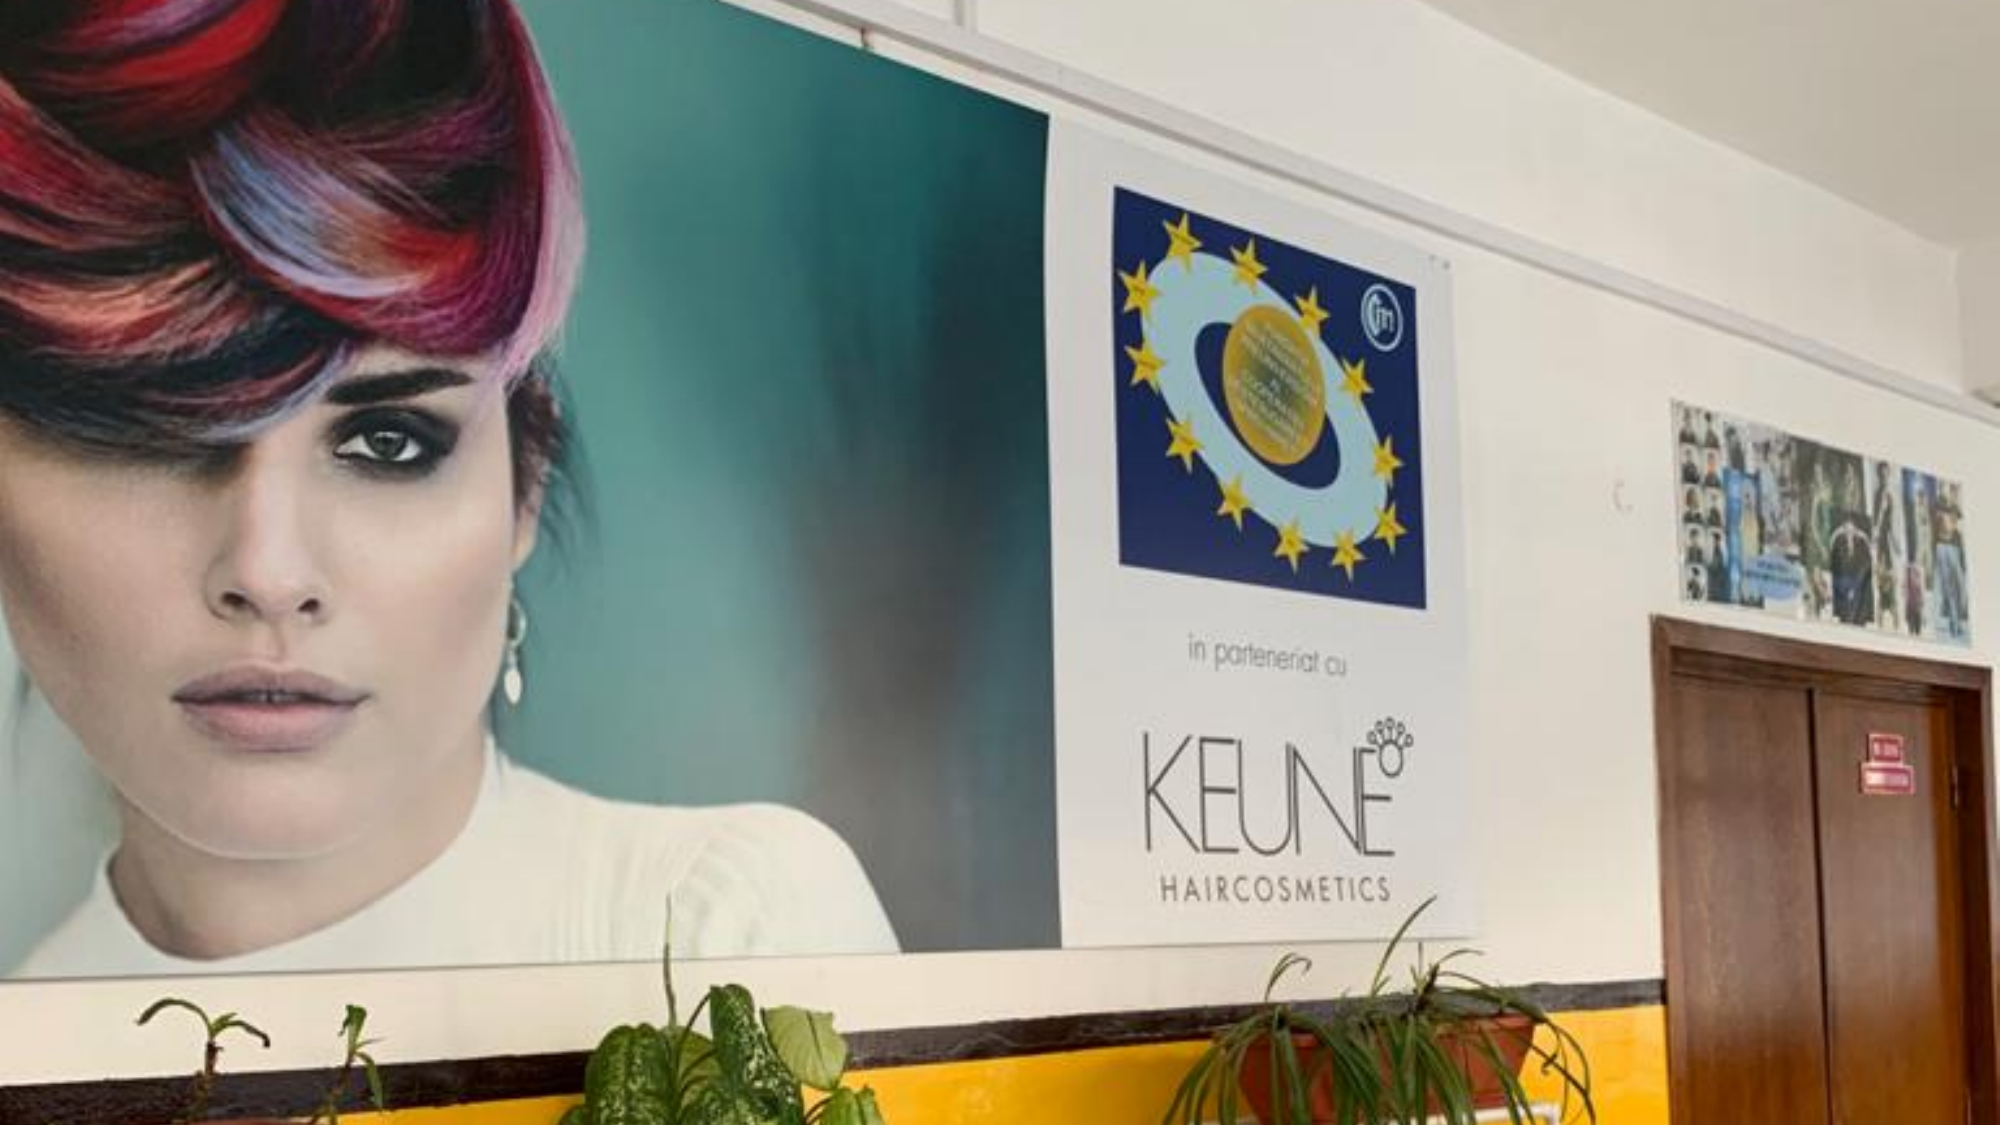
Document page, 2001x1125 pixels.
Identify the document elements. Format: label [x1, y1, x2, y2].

list [0, 0, 2000, 1125]
